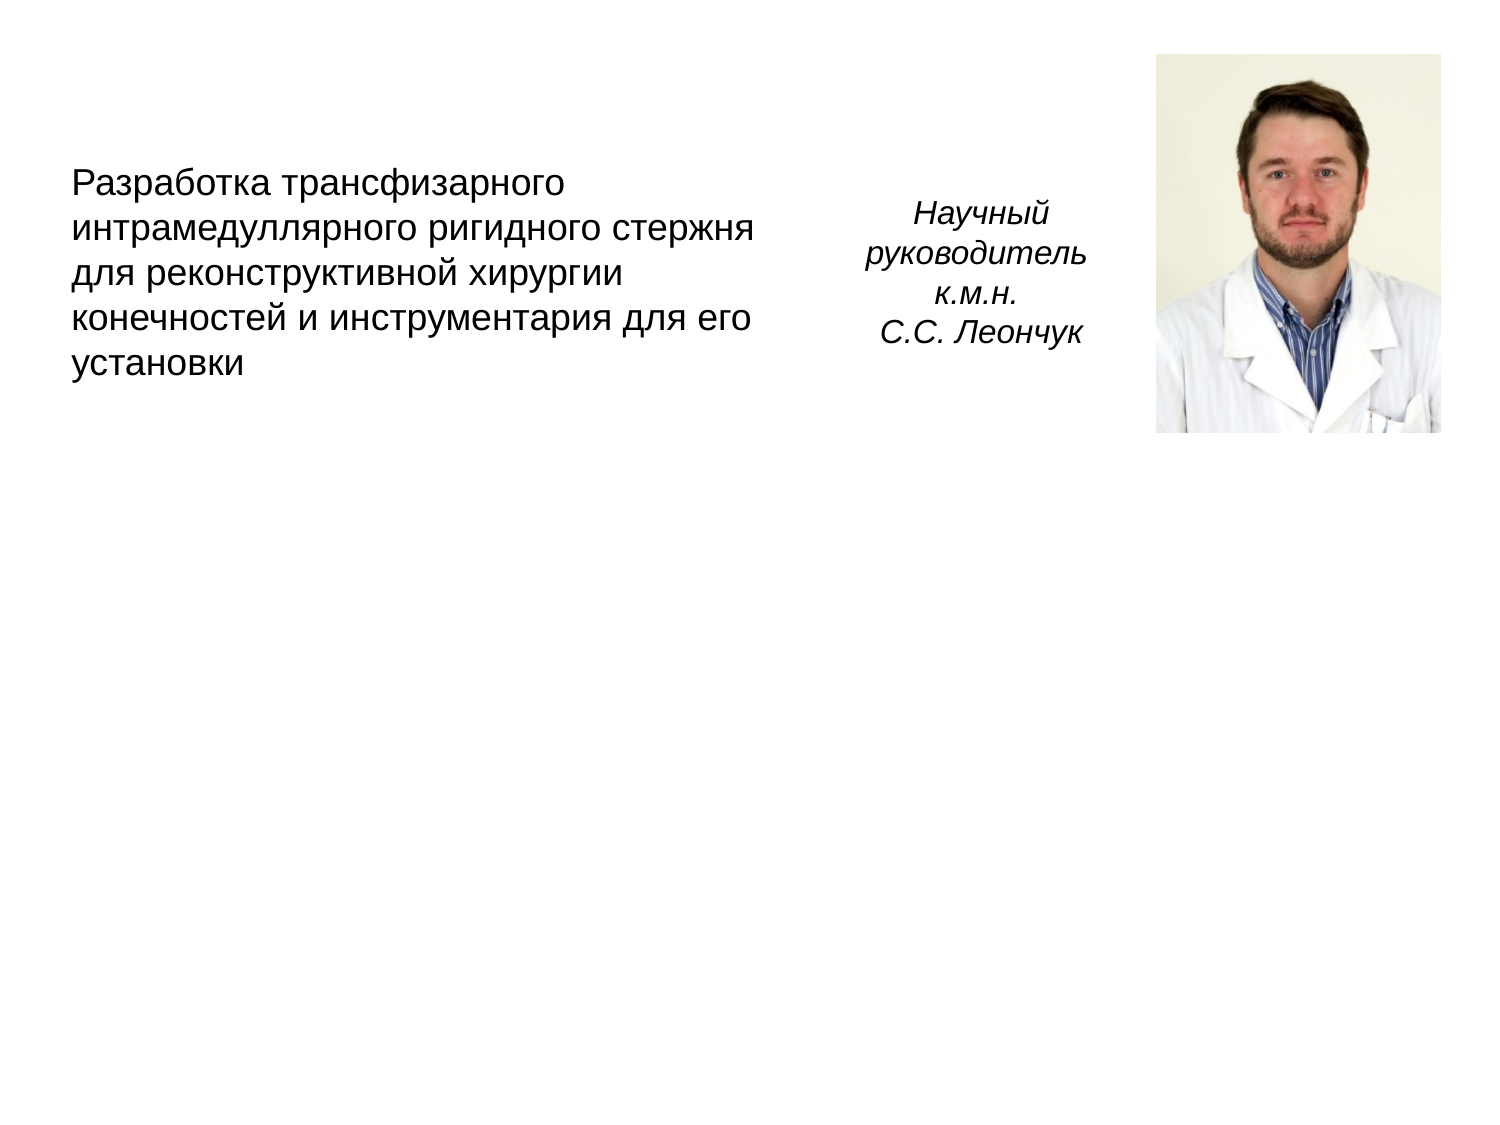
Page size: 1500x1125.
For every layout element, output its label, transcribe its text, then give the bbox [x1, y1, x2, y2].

picture [1156, 54, 1442, 433]
text_box Научный руководитель к.м.н. С.С. Леончук [806, 183, 1151, 358]
text_box Разработка трансфизарного интрамедуллярного ригидного стержня для реконструктивной хирургии конечностей и инструментария для его установки [56, 150, 807, 391]
